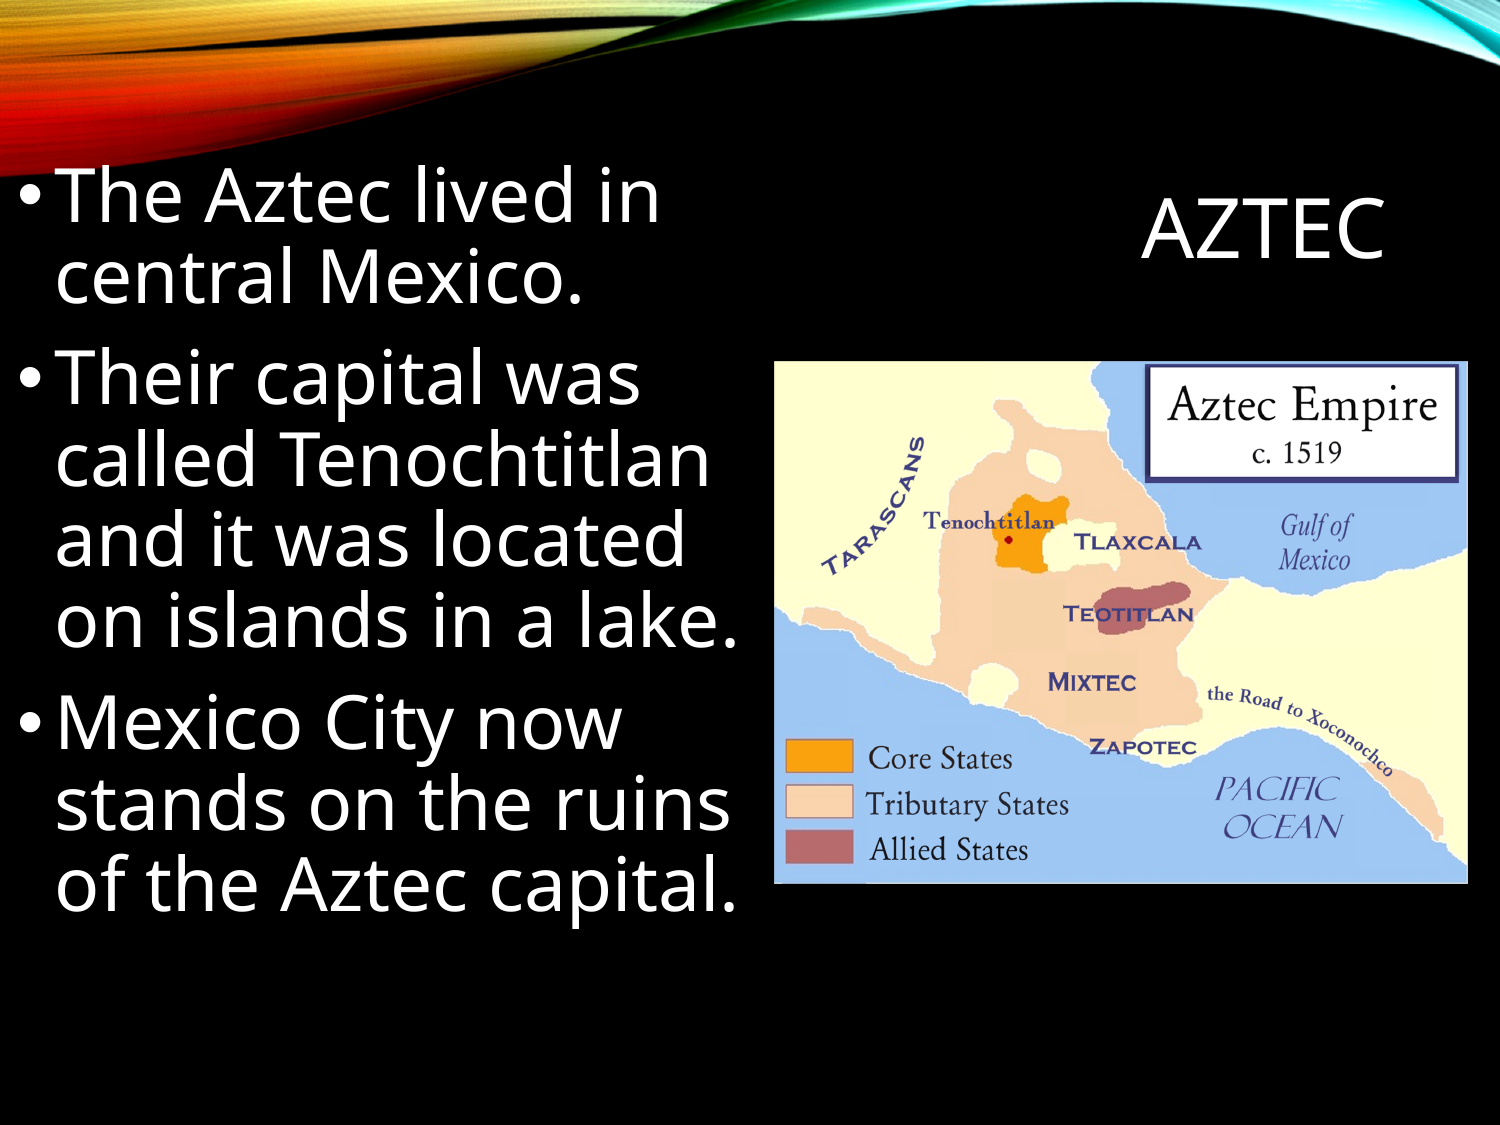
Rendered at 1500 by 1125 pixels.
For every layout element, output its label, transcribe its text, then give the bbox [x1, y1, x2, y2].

title Aztec [356, 125, 1403, 338]
list The Aztec lived in central Mexico. Their capital was called Tenochtitlan and it was located on islands in a lake. Mexico City now stands on the ruins of the Aztec capital. [2, 149, 775, 1038]
picture [0, 0, 1500, 178]
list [774, 361, 1468, 884]
